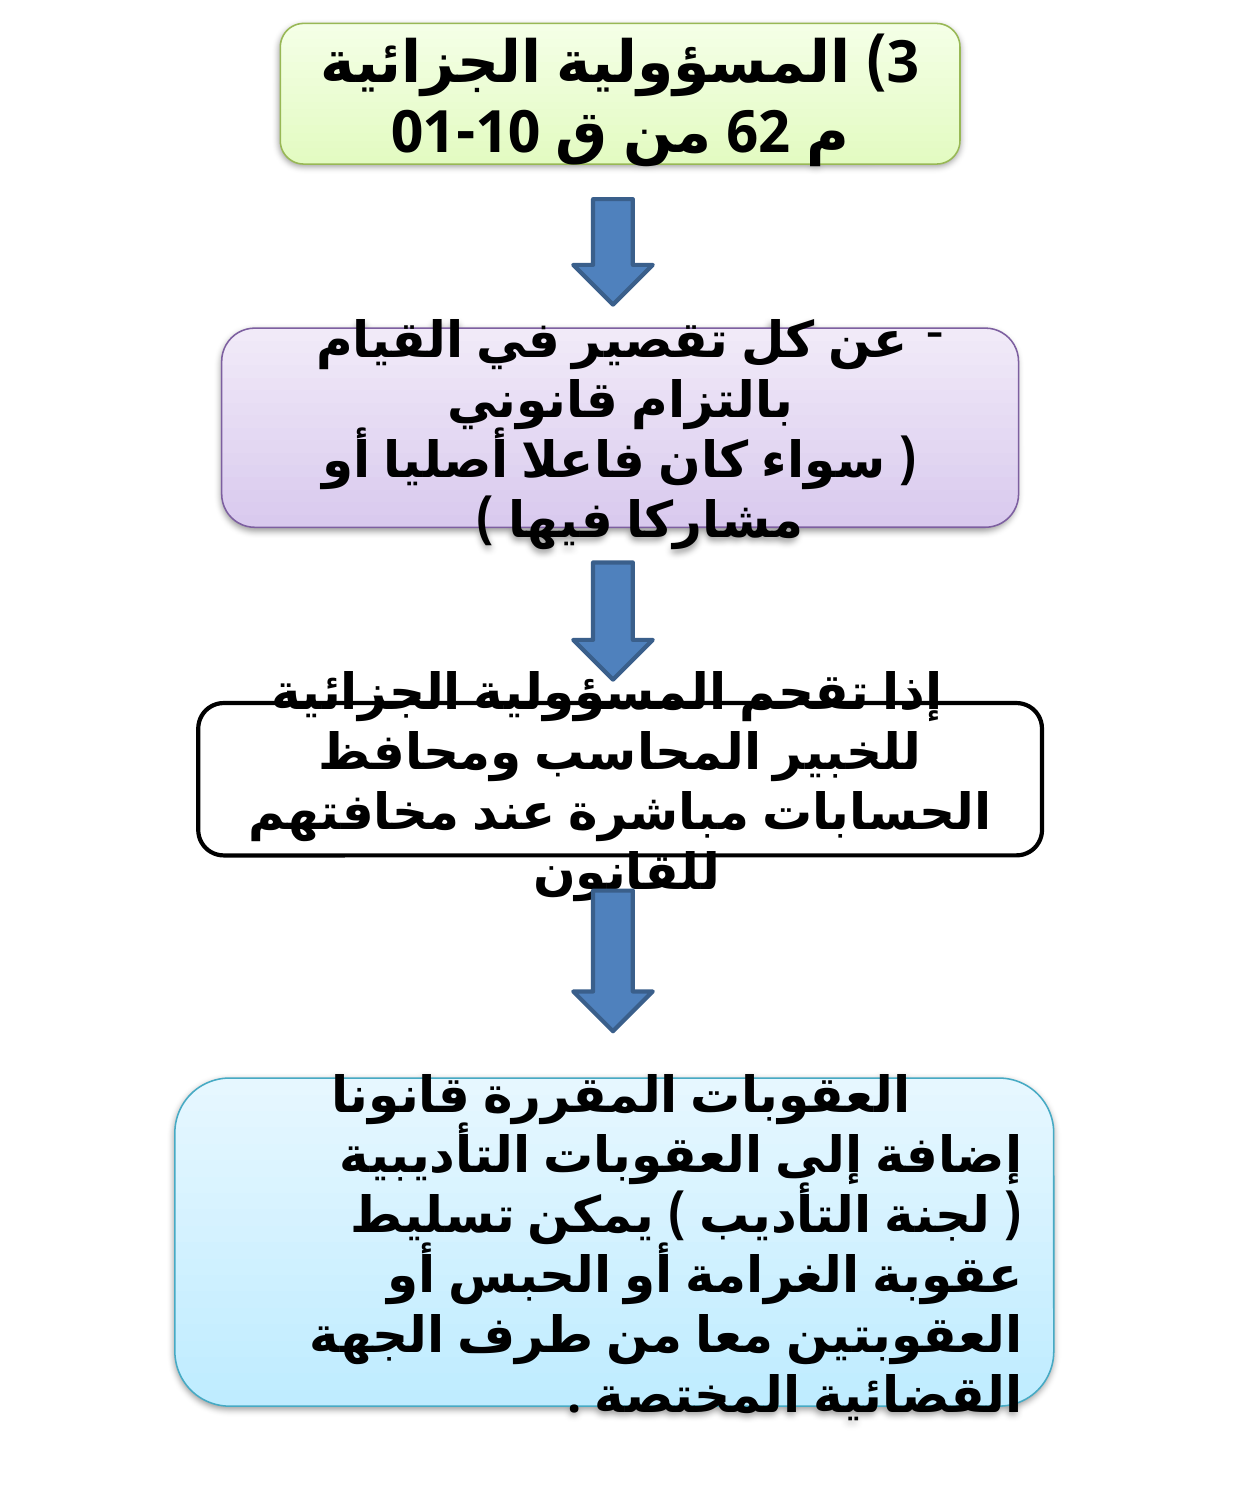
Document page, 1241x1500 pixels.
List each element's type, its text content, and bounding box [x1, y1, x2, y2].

text_box العقوبات المقررة قانونا إضافة إلى العقوبات التأديبية ( لجنة التأديب ) يمكن تسليط عقوبة الغرامة أو الحبس أو العقوبتين معا من طرف الجهة القضائية المختصة . [174, 1077, 1055, 1407]
text_box [571, 197, 655, 307]
text_box [571, 560, 655, 682]
text_box [571, 888, 655, 1034]
text_box إذا تقحم المسؤولية الجزائية للخبير المحاسب ومحافظ الحسابات مباشرة عند مخافتهم للقانون [196, 700, 1045, 858]
text_box 3) المسؤولية الجزائية م 62 من ق 10-01 [279, 22, 961, 165]
text_box عن كل تقصير في القيام بالتزام قانوني ( سواء كان فاعلا أصليا أو مشاركا فيها ) [220, 327, 1020, 529]
